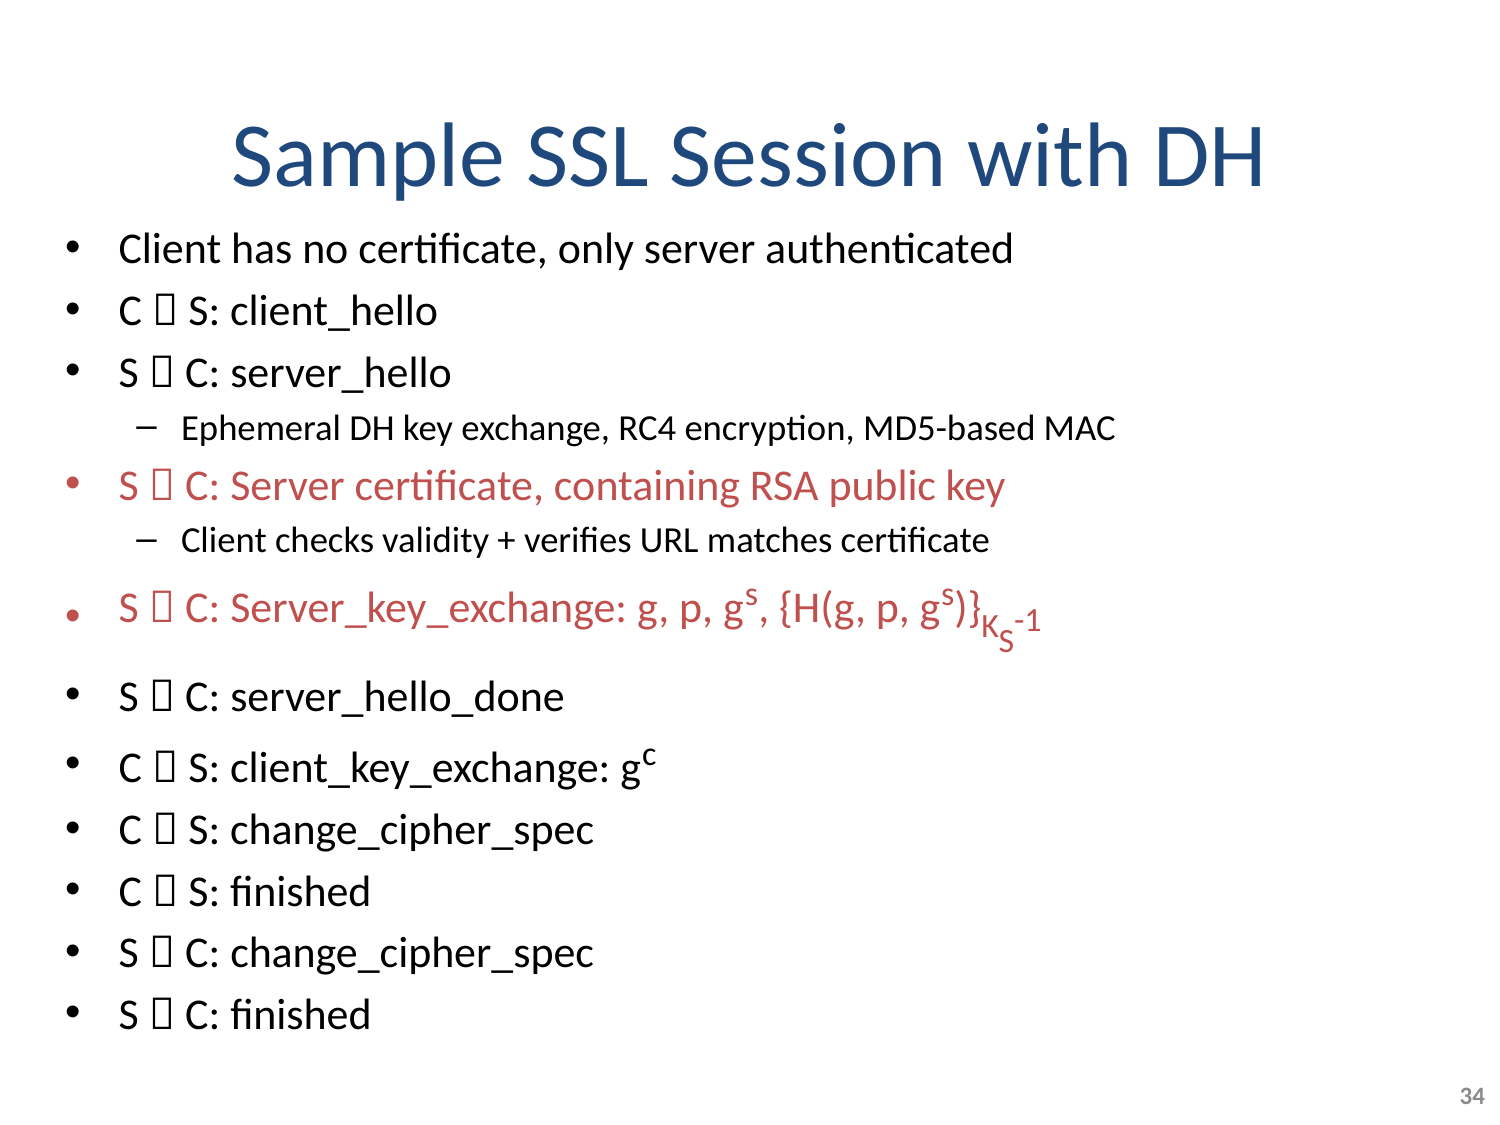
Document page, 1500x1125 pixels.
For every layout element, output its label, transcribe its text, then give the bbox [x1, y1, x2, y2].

list Client has no certificate, only server authenticated C  S: client_hello S  C: server_hello Ephemeral DH key exchange, RC4 encryption, MD5-based MAC S  C: Server certificate, containing RSA public key Client checks validity + verifies URL matches certificate S  C: Server_key_exchange: g, p, gs, {H(g, p, gs)}KS-1 S  C: server_hello_done C  S: client_key_exchange: gc C  S: change_cipher_spec C  S: finished S  C: change_cipher_spec S  C: finished [50, 212, 1500, 1050]
slide_number 34 [1397, 1065, 1500, 1125]
title Sample SSL Session with DH [0, 75, 1500, 225]
